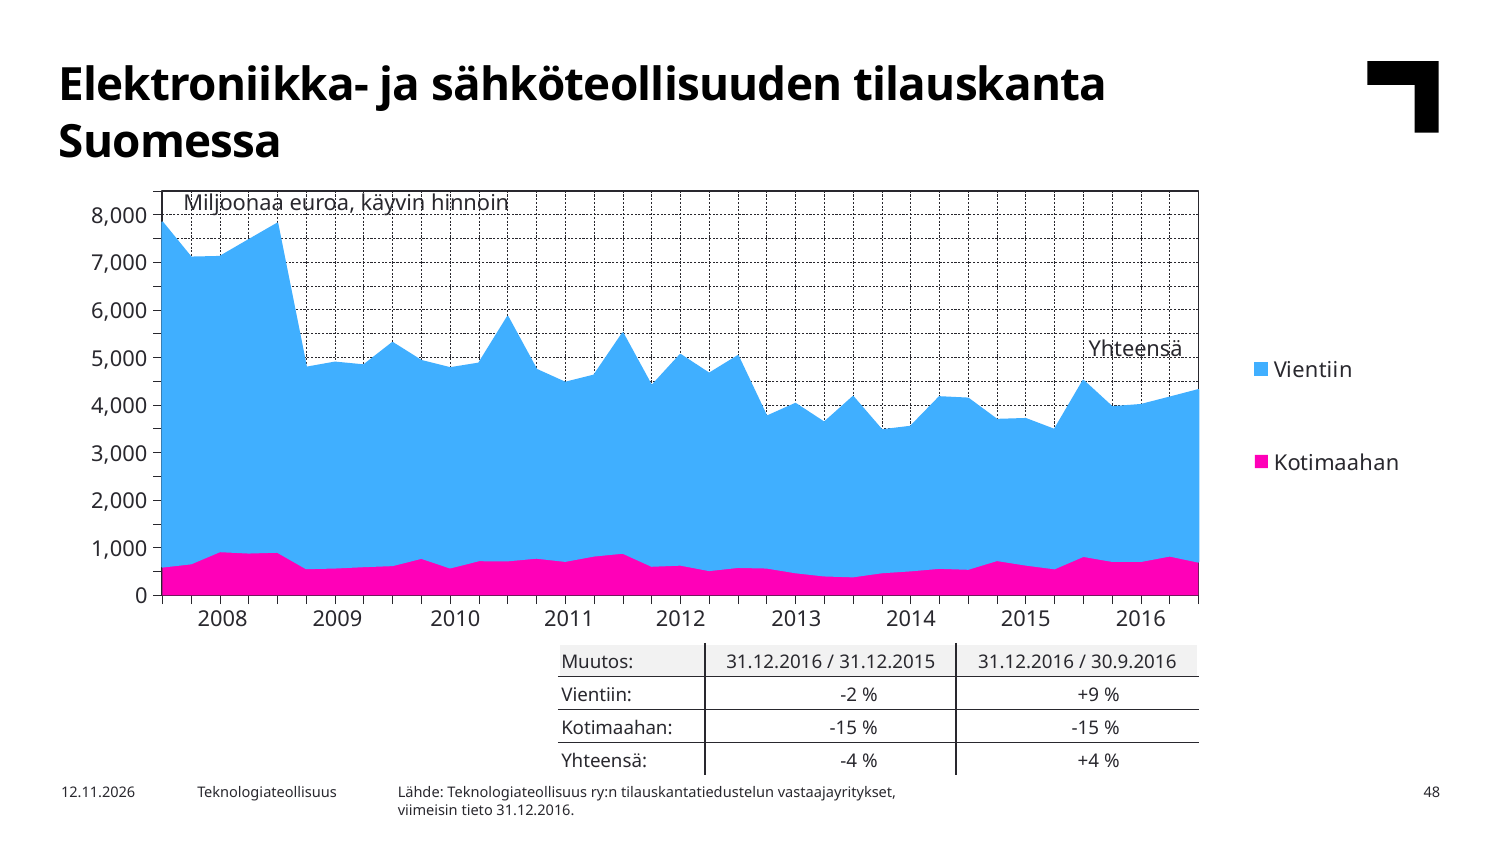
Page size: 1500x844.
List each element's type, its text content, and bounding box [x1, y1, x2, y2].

table_cell Yhteensä: [560, 743, 704, 775]
list Lähde: Teknologiateollisuus ry:n tilauskantatiedustelun vastaajayritykset, viimeisin tieto 31.12.2016. [382, 775, 1133, 816]
table_cell -4 % [706, 743, 955, 775]
table_header 31.12.2016 / 31.12.2015 [706, 645, 955, 676]
table_header Muutos: [560, 645, 704, 676]
table_cell -15 % [957, 710, 1197, 742]
table_cell -2 % [706, 677, 955, 709]
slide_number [46, 775, 182, 803]
table_header 31.12.2016 / 30.9.2016 [957, 645, 1197, 676]
table_cell Vientiin: [560, 677, 704, 709]
table_cell +4 % [957, 743, 1197, 775]
table_cell Kotimaahan: [560, 710, 704, 742]
list Elektroniikka- ja sähköteollisuuden tilauskanta Suomessa [41, 46, 1353, 153]
chart [58, 177, 1440, 635]
slide_number 48 [1313, 775, 1456, 803]
table_cell -15 % [706, 710, 955, 742]
footer Teknologiateollisuus [182, 775, 382, 803]
table_cell +9 % [957, 677, 1197, 709]
